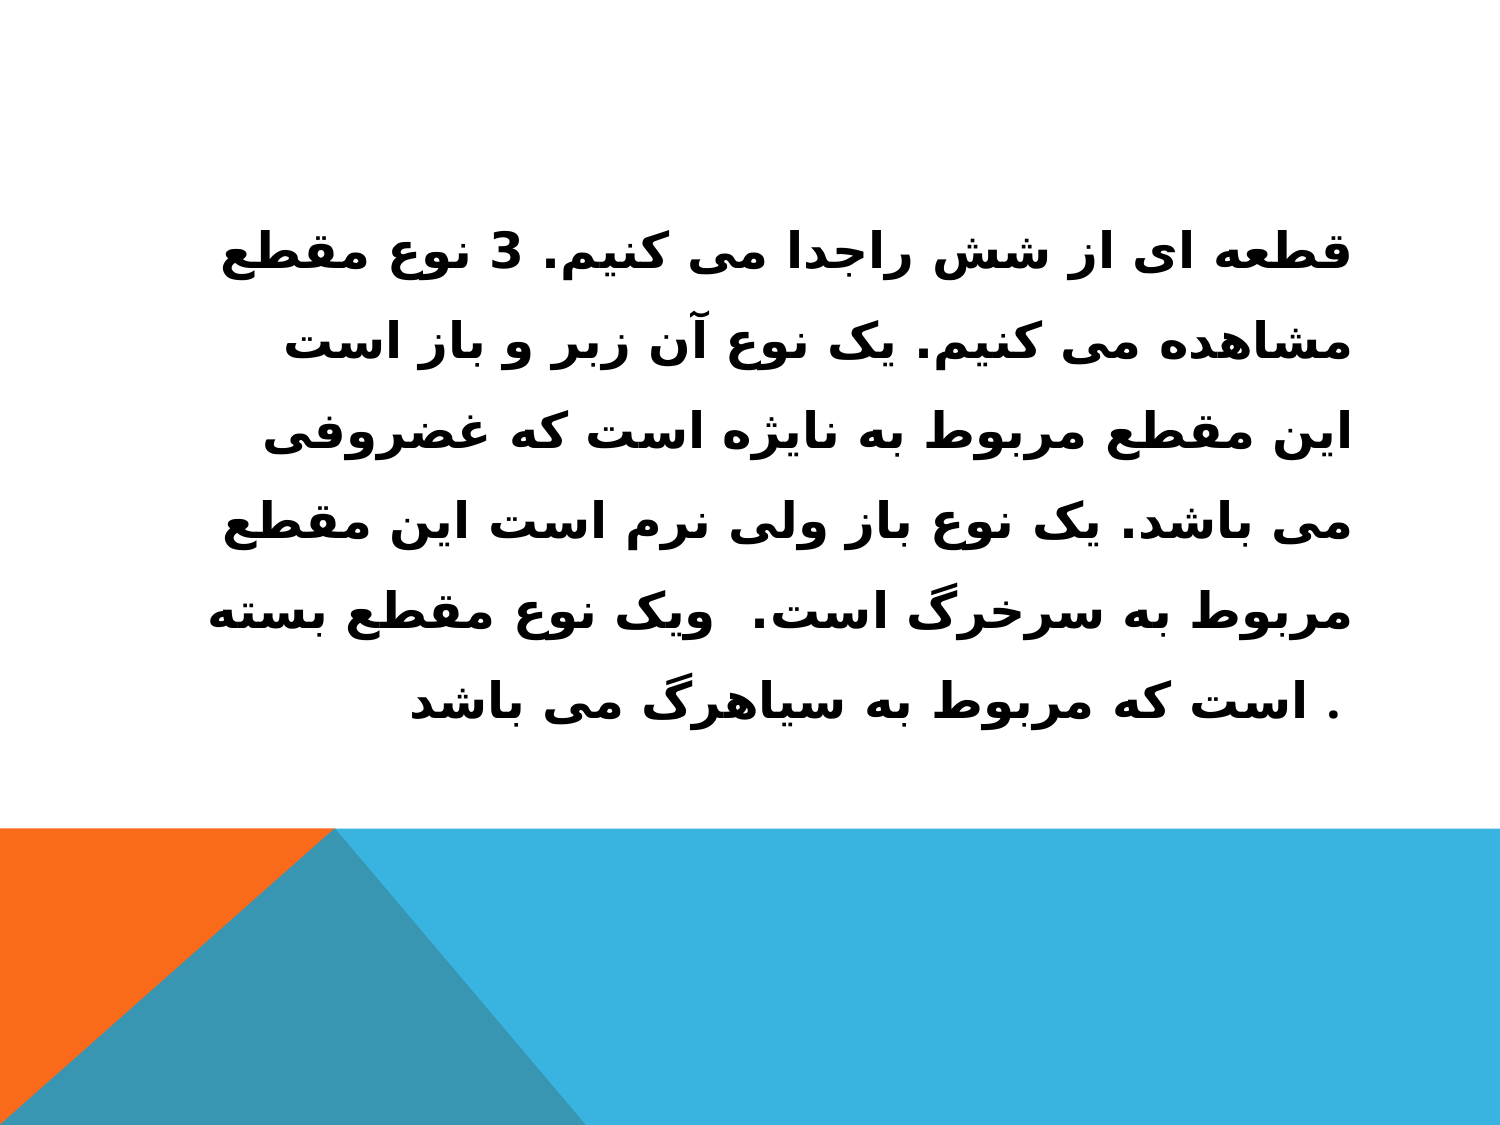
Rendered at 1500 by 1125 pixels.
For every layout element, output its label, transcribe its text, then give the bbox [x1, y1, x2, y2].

list قطعه ای از شش راجدا می کنیم. 3 نوع مقطع مشاهده می کنیم. یک نوع آن زبر و باز است این مقطع مربوط به نایژه است که غضروفی می باشد. یک نوع باز ولی نرم است این مقطع مربوط به سرخرگ است. ویک نوع مقطع بسته است که مربوط به سیاهرگ می باشد . [135, 180, 1369, 768]
